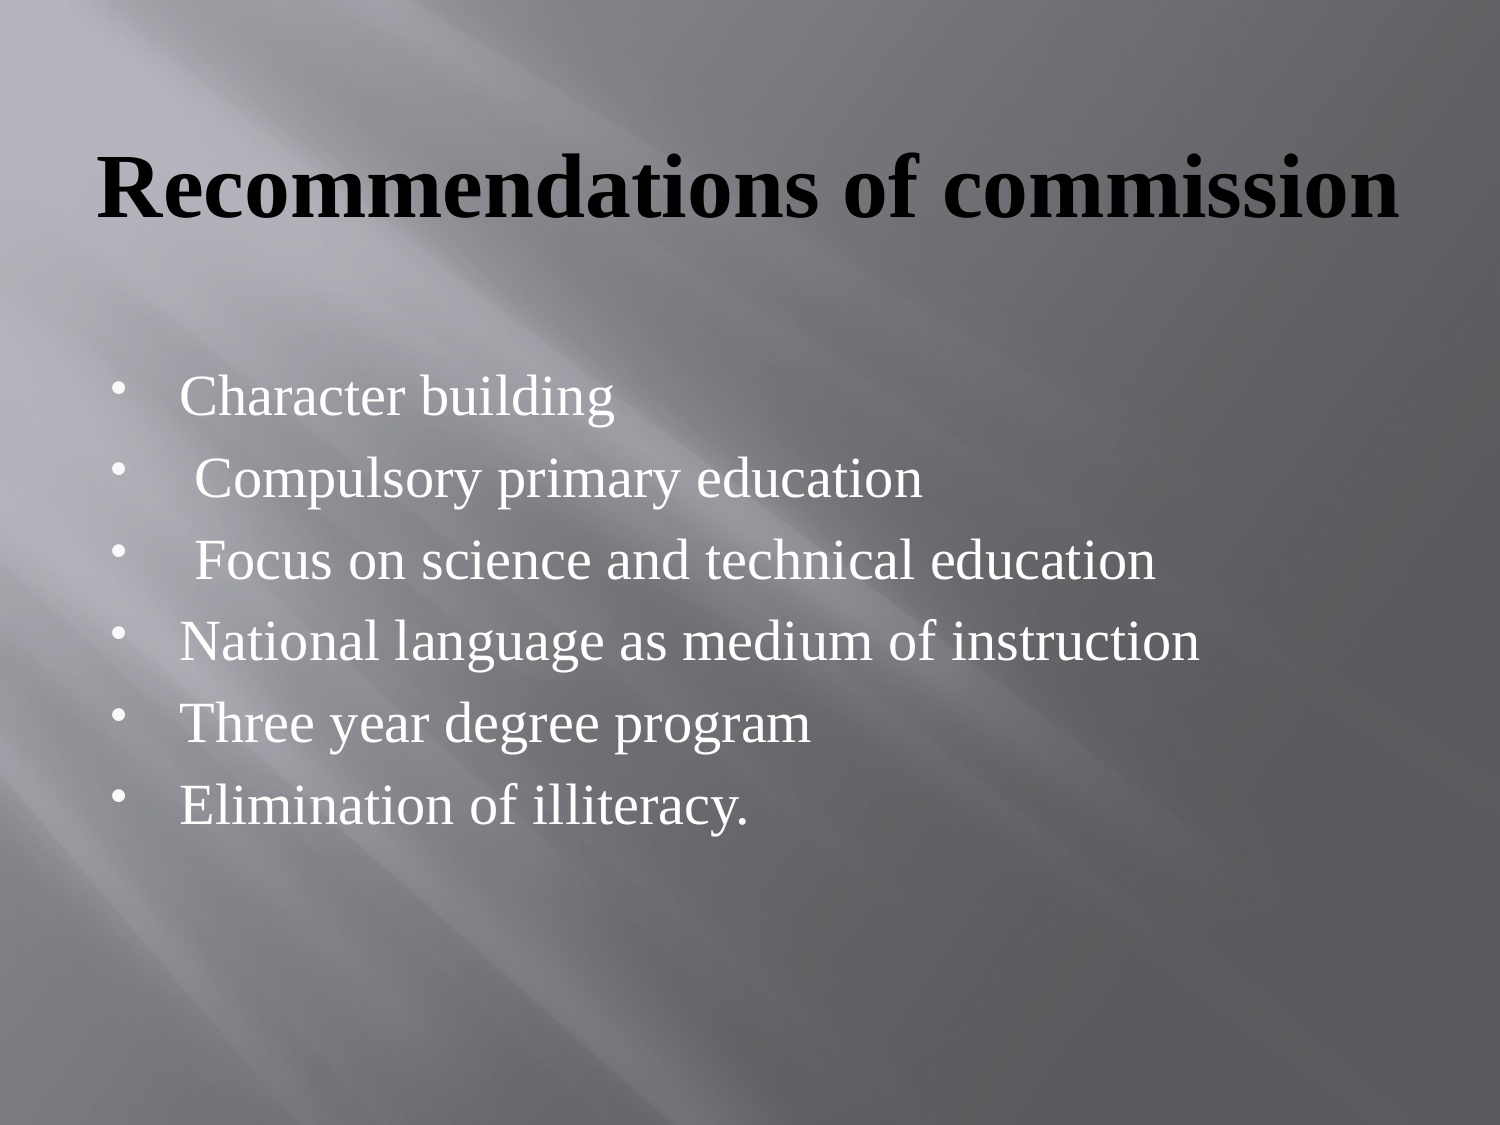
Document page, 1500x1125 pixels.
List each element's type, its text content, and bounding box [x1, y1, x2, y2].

title Recommendations of commission [75, 75, 1425, 288]
list Character building Compulsory primary education Focus on science and technical education National language as medium of instruction Three year degree program Elimination of illiteracy. [75, 350, 1425, 1035]
